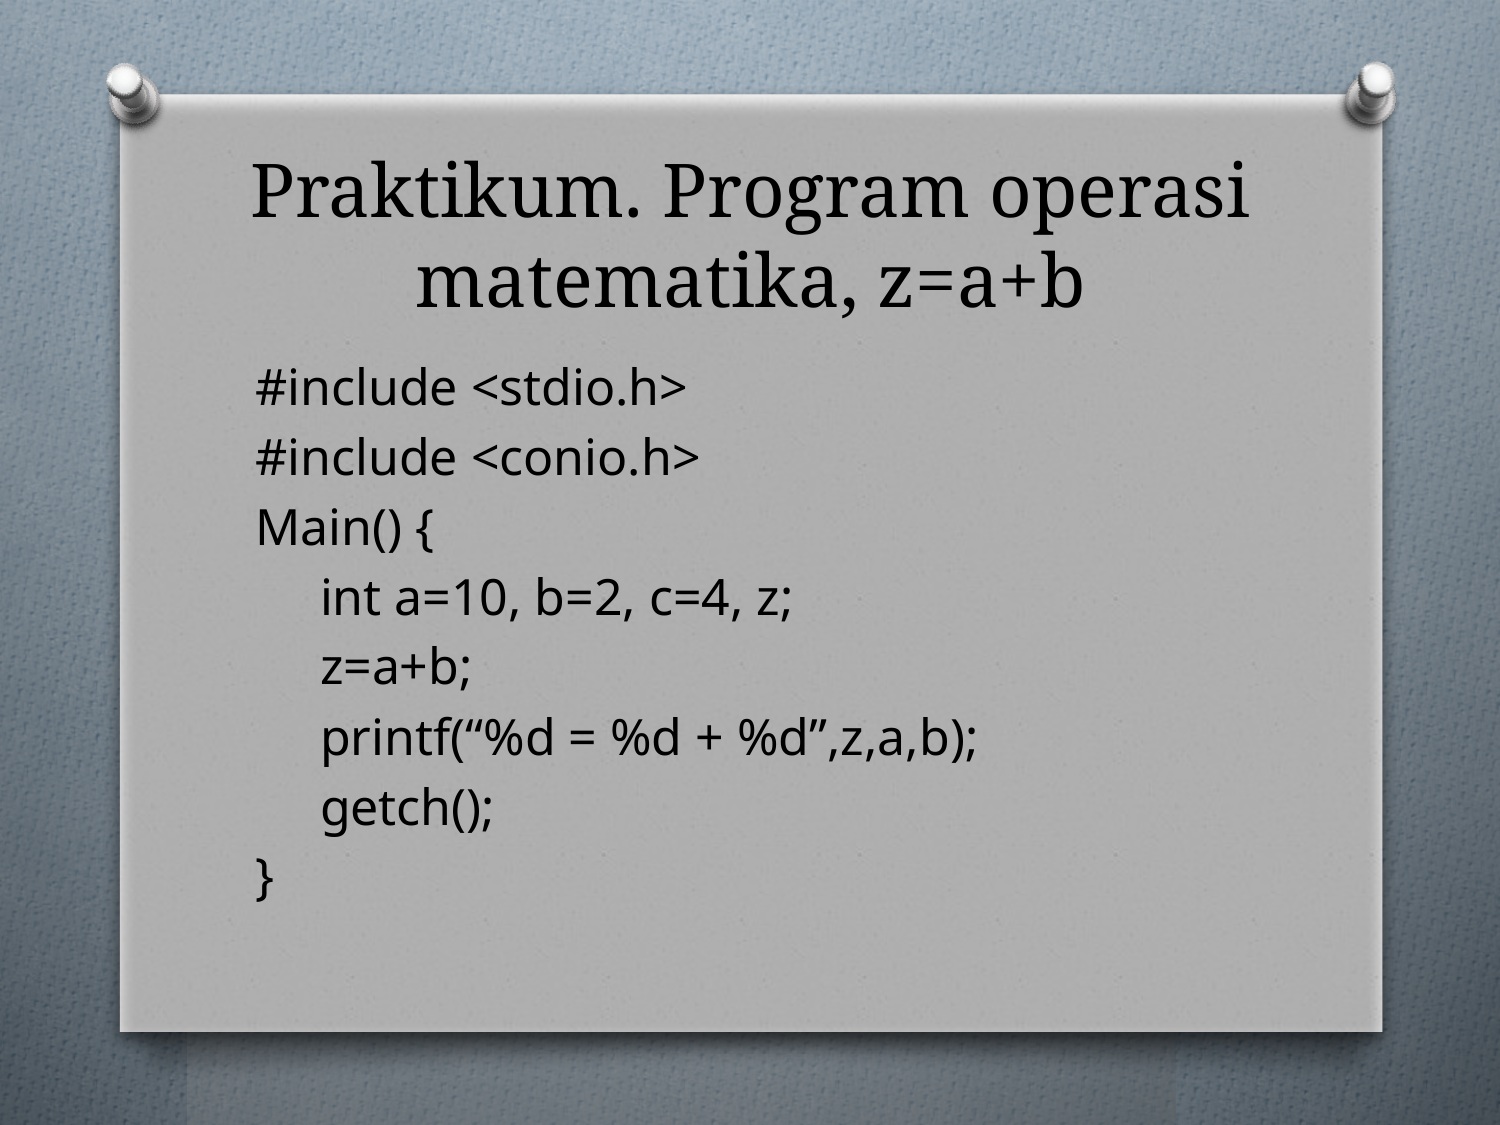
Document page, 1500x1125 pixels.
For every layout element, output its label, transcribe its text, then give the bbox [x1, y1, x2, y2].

picture [1317, 35, 1439, 156]
title Praktikum. Program operasi matematika, z=a+b [179, 134, 1323, 332]
picture [75, 29, 198, 153]
list #include <stdio.h> #include <conio.h> Main() { int a=10, b=2, c=4, z; z=a+b; printf(“%d = %d + %d”,z,a,b); getch(); } [240, 347, 1257, 939]
